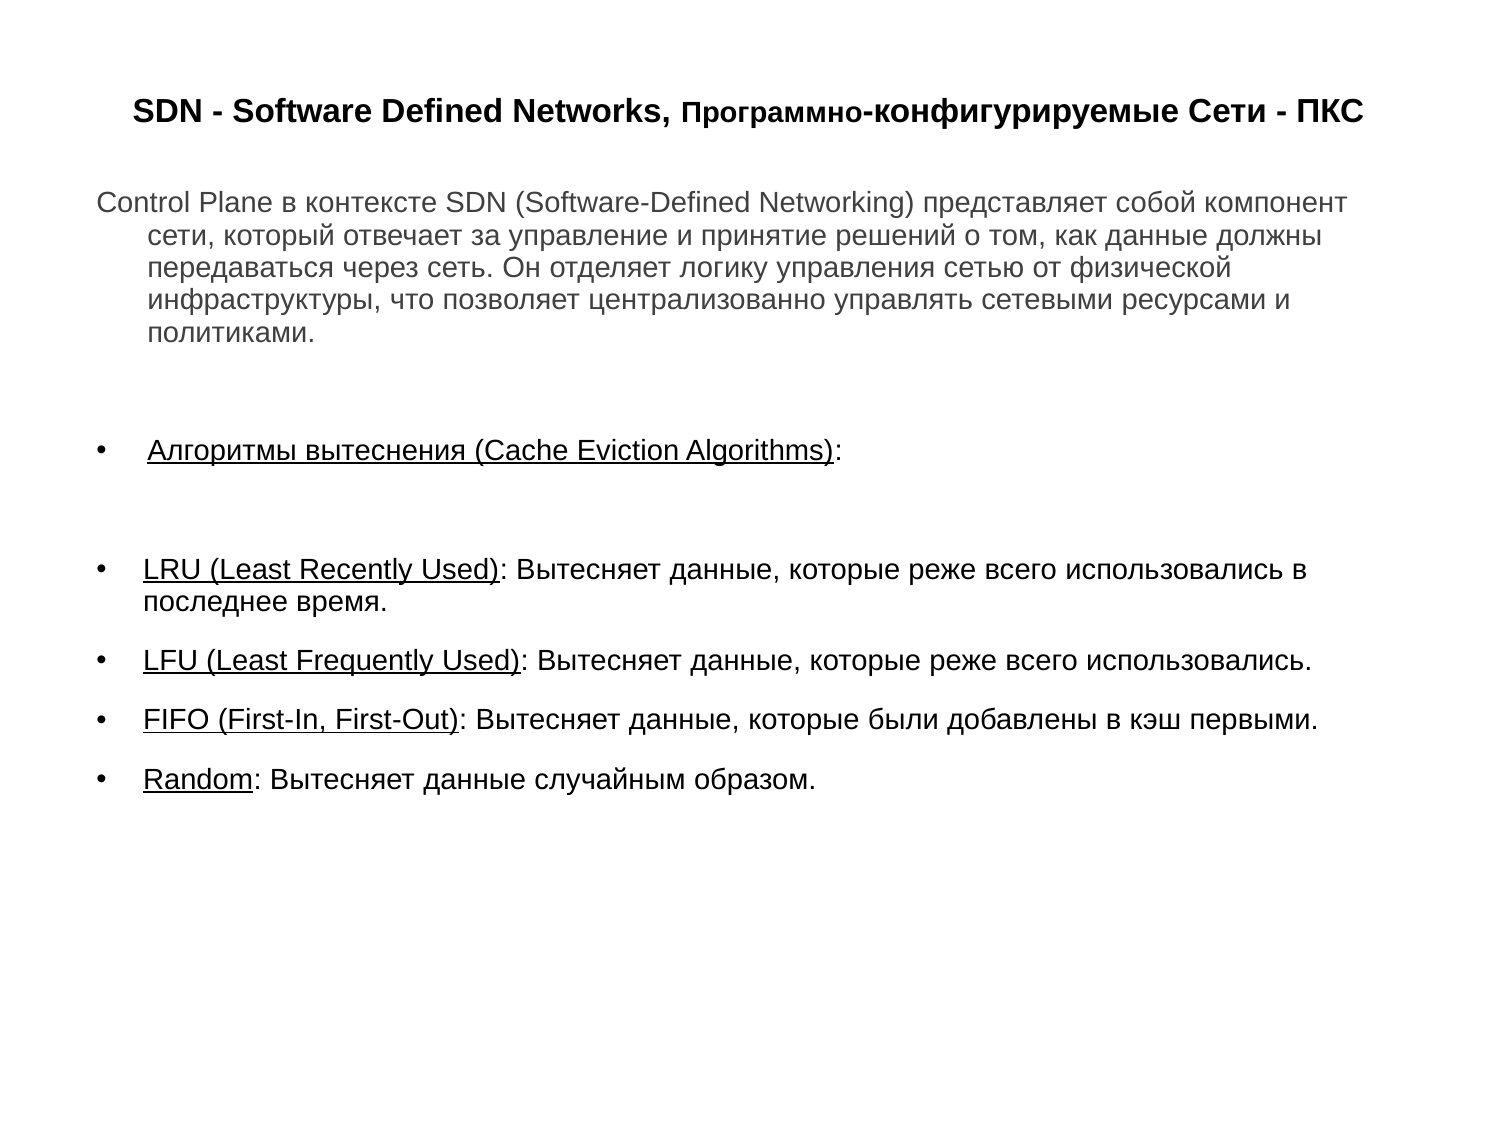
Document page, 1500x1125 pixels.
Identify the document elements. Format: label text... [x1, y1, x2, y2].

list Control Plane в контексте SDN (Software-Defined Networking) представляет собой компонент сети, который отвечает за управление и принятие решений о том, как данные должны передаваться через сеть. Он отделяет логику управления сетью от физической инфраструктуры, что позволяет централизованно управлять сетевыми ресурсами и политиками. Алгоритмы вытеснения (Cache Eviction Algorithms): LRU (Least Recently Used): Вытесняет данные, которые реже всего использовались в последнее время. LFU (Least Frequently Used): Вытесняет данные, которые реже всего использовались. FIFO (First-In, First-Out): Вытесняет данные, которые были добавлены в кэш первыми. Random: Вытесняет данные случайным образом. [96, 182, 1402, 1101]
title SDN - Software Defined Networks, Программно-конфигурируемые Сети - ПКС [74, 44, 1423, 159]
